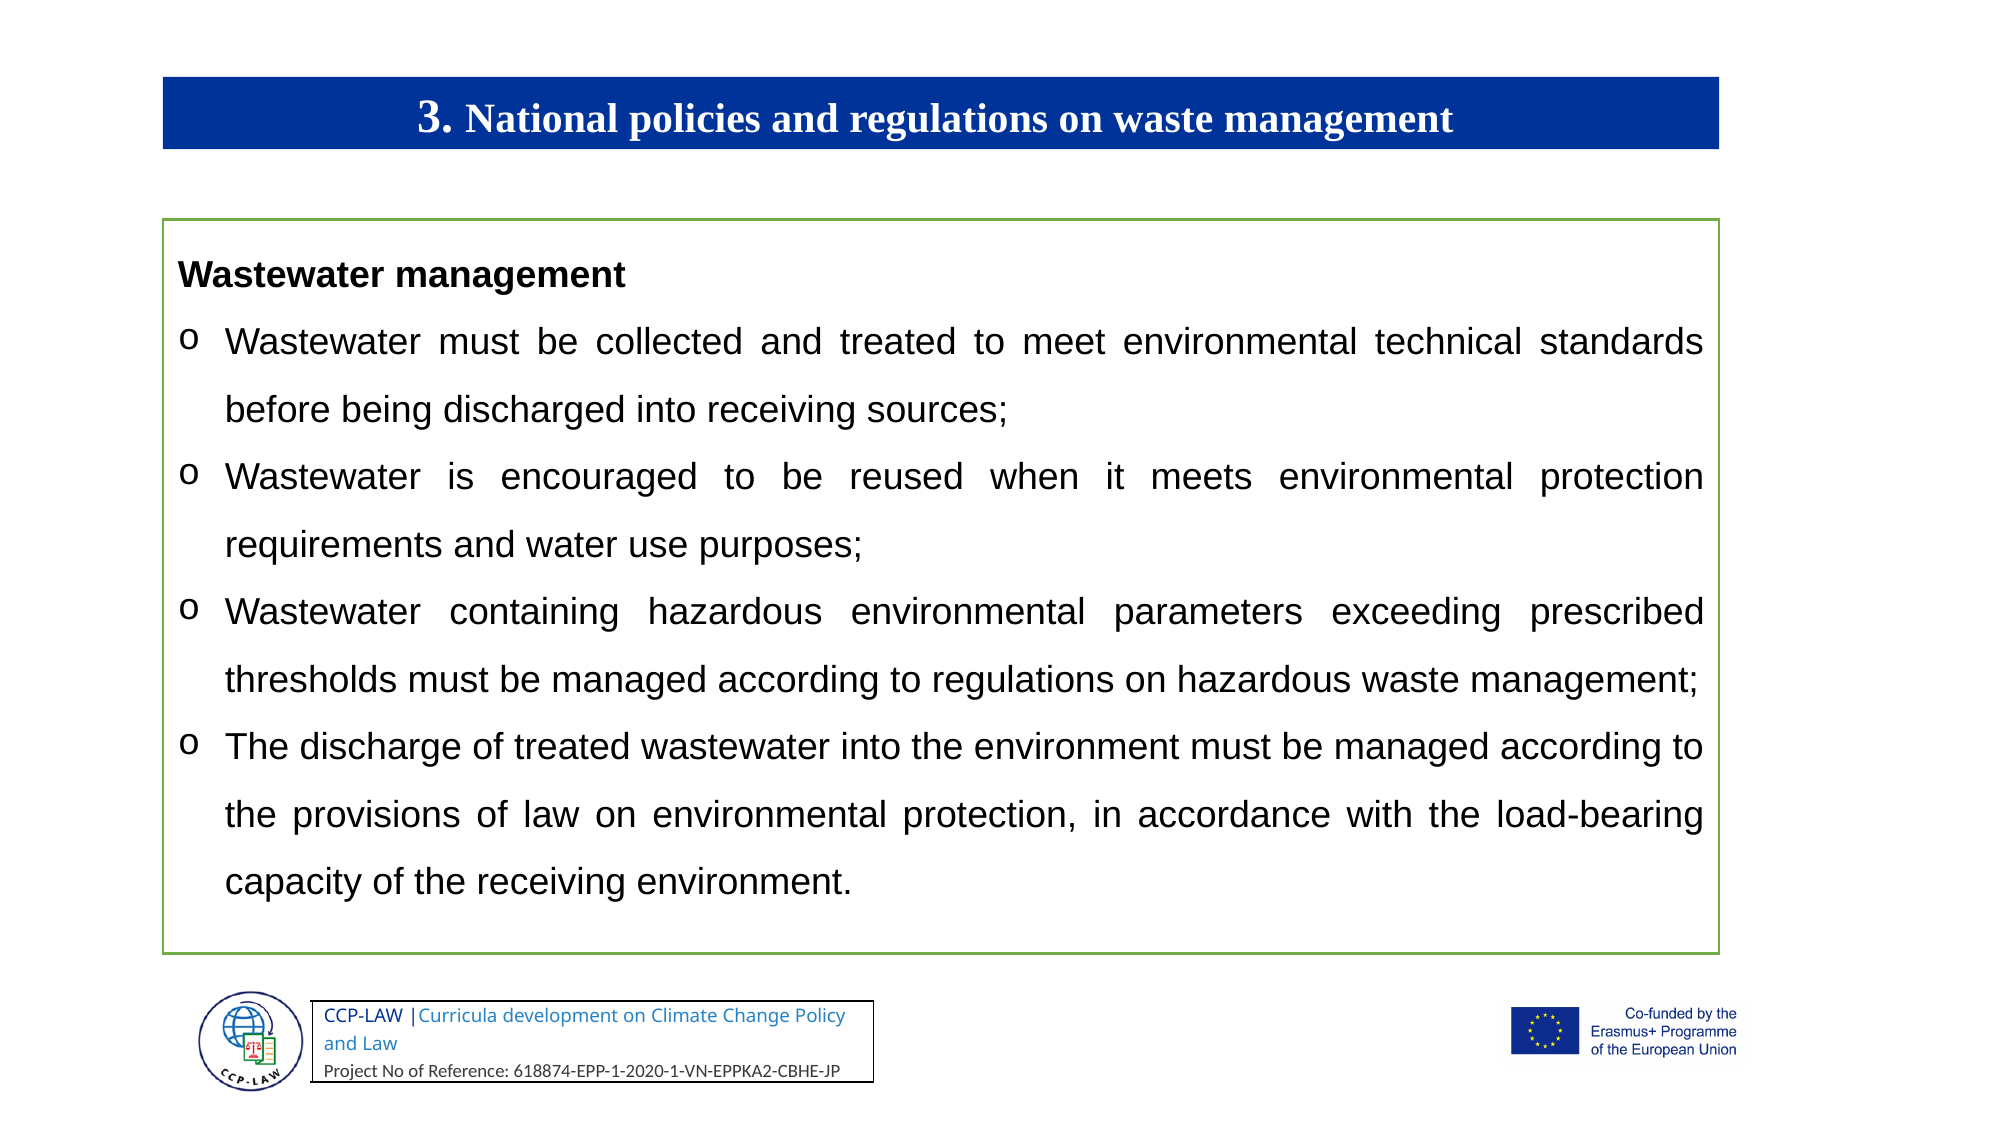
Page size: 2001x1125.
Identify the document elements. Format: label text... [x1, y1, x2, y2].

picture [195, 984, 310, 1095]
text_box Wastewater management Wastewater must be collected and treated to meet environmental technical standards before being discharged into receiving sources; Wastewater is encouraged to be reused when it meets environmental protection requirements and water use purposes; Wastewater containing hazardous environmental parameters exceeding prescribed thresholds must be managed according to regulations on hazardous waste management; The discharge of treated wastewater into the environment must be managed according to the provisions of law on environmental protection, in accordance with the load-bearing capacity of the receiving environment. [162, 219, 1720, 954]
picture [1497, 997, 1748, 1068]
text_box 3. National policies and regulations on waste management [162, 76, 1720, 150]
